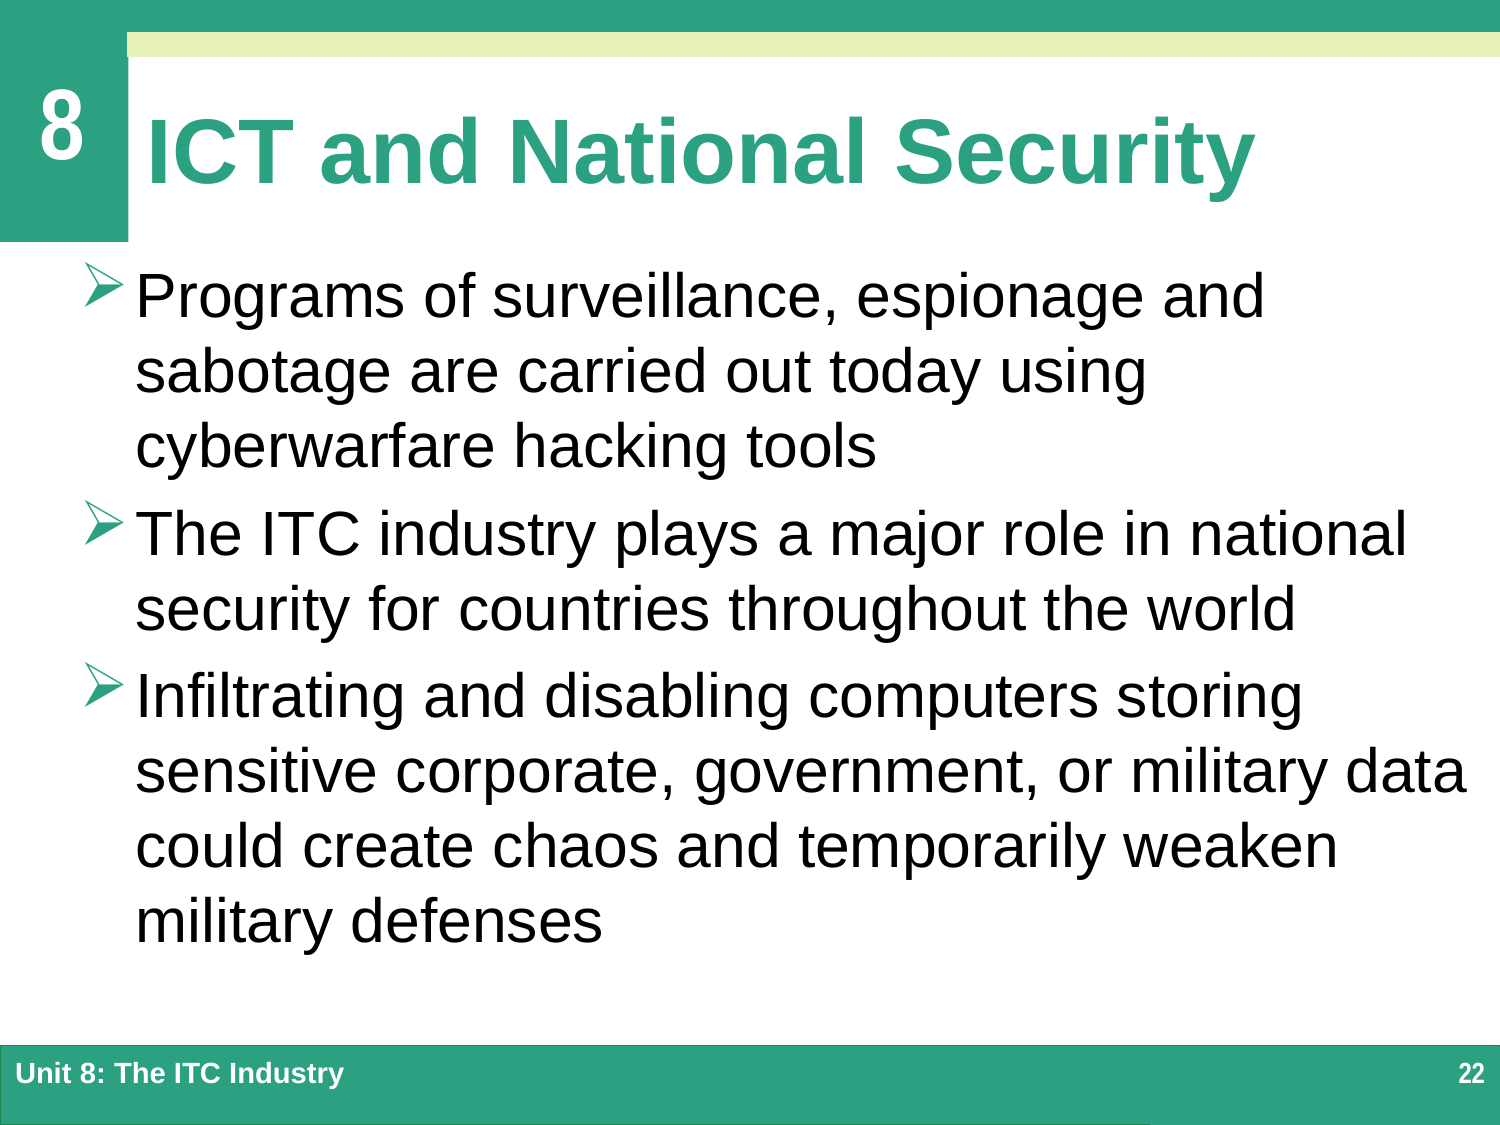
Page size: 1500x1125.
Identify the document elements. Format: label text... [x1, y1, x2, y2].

list Programs of surveillance, espionage and sabotage are carried out today using cyberwarfare hacking tools The ITC industry plays a major role in national security for countries throughout the world Infiltrating and disabling computers storing sensitive corporate, government, or military data could create chaos and temporarily weaken military defenses [64, 247, 1500, 1006]
footer Unit 8: The ITC Industry [0, 1046, 1149, 1125]
slide_number 22 [1149, 1046, 1500, 1125]
title ICT and National Security [131, 60, 1500, 234]
